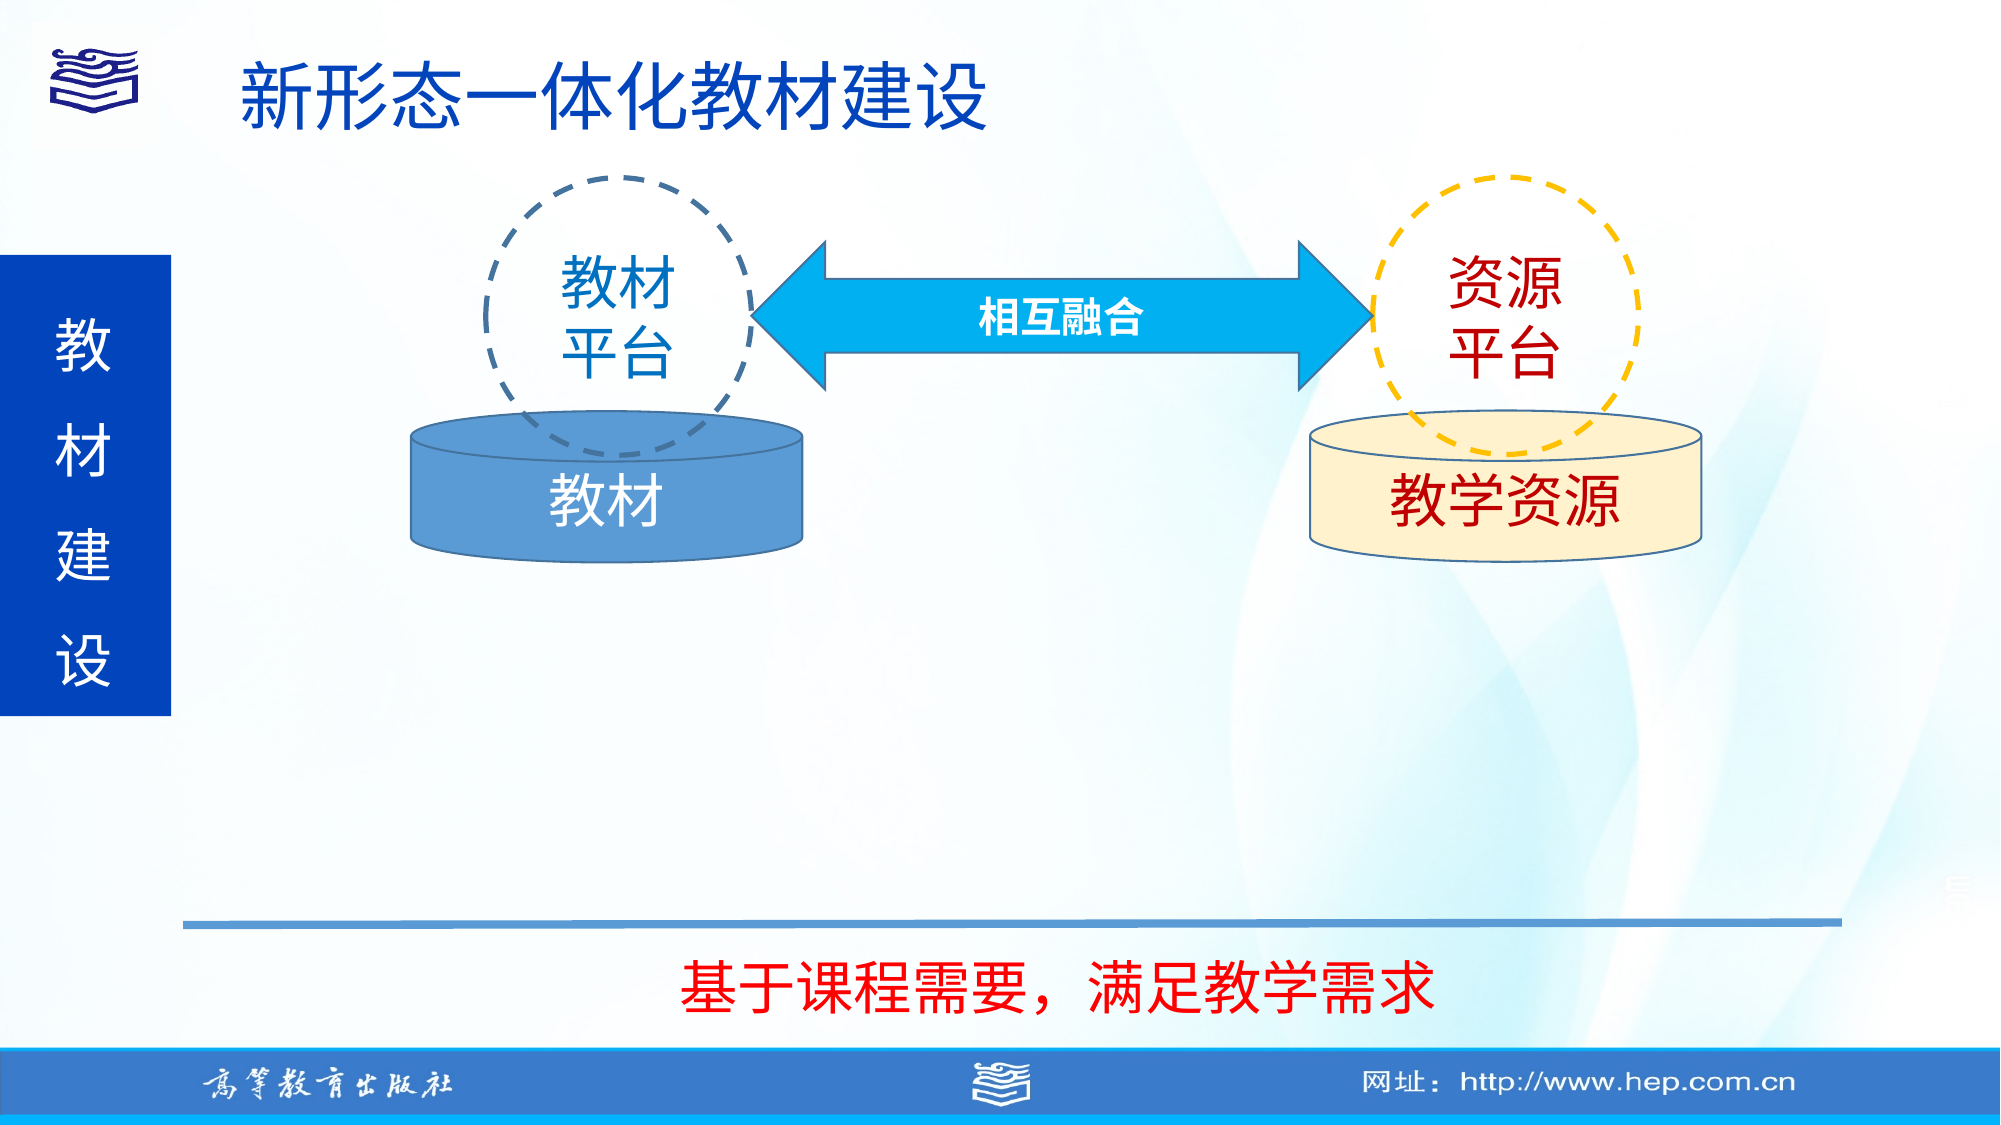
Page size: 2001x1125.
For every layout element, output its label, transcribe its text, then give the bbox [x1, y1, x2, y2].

text_box 资源 平台 [1372, 177, 1639, 455]
text_box 教学资源 [1310, 413, 1702, 562]
picture [0, 1052, 2000, 1114]
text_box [395, 583, 1729, 902]
picture [0, 0, 2000, 1047]
text_box 新形态一体化教材建设 [224, 41, 1013, 148]
text_box 相互融合 [751, 242, 1373, 390]
text_box 教材 [411, 413, 803, 563]
text_box 教材 平台 [485, 177, 752, 456]
text_box 教 材 建 设 [0, 267, 172, 707]
text_box [0, 254, 172, 267]
text_box 基于课程需要，满足教学需求 [664, 943, 1461, 1030]
text_box [0, 707, 172, 717]
